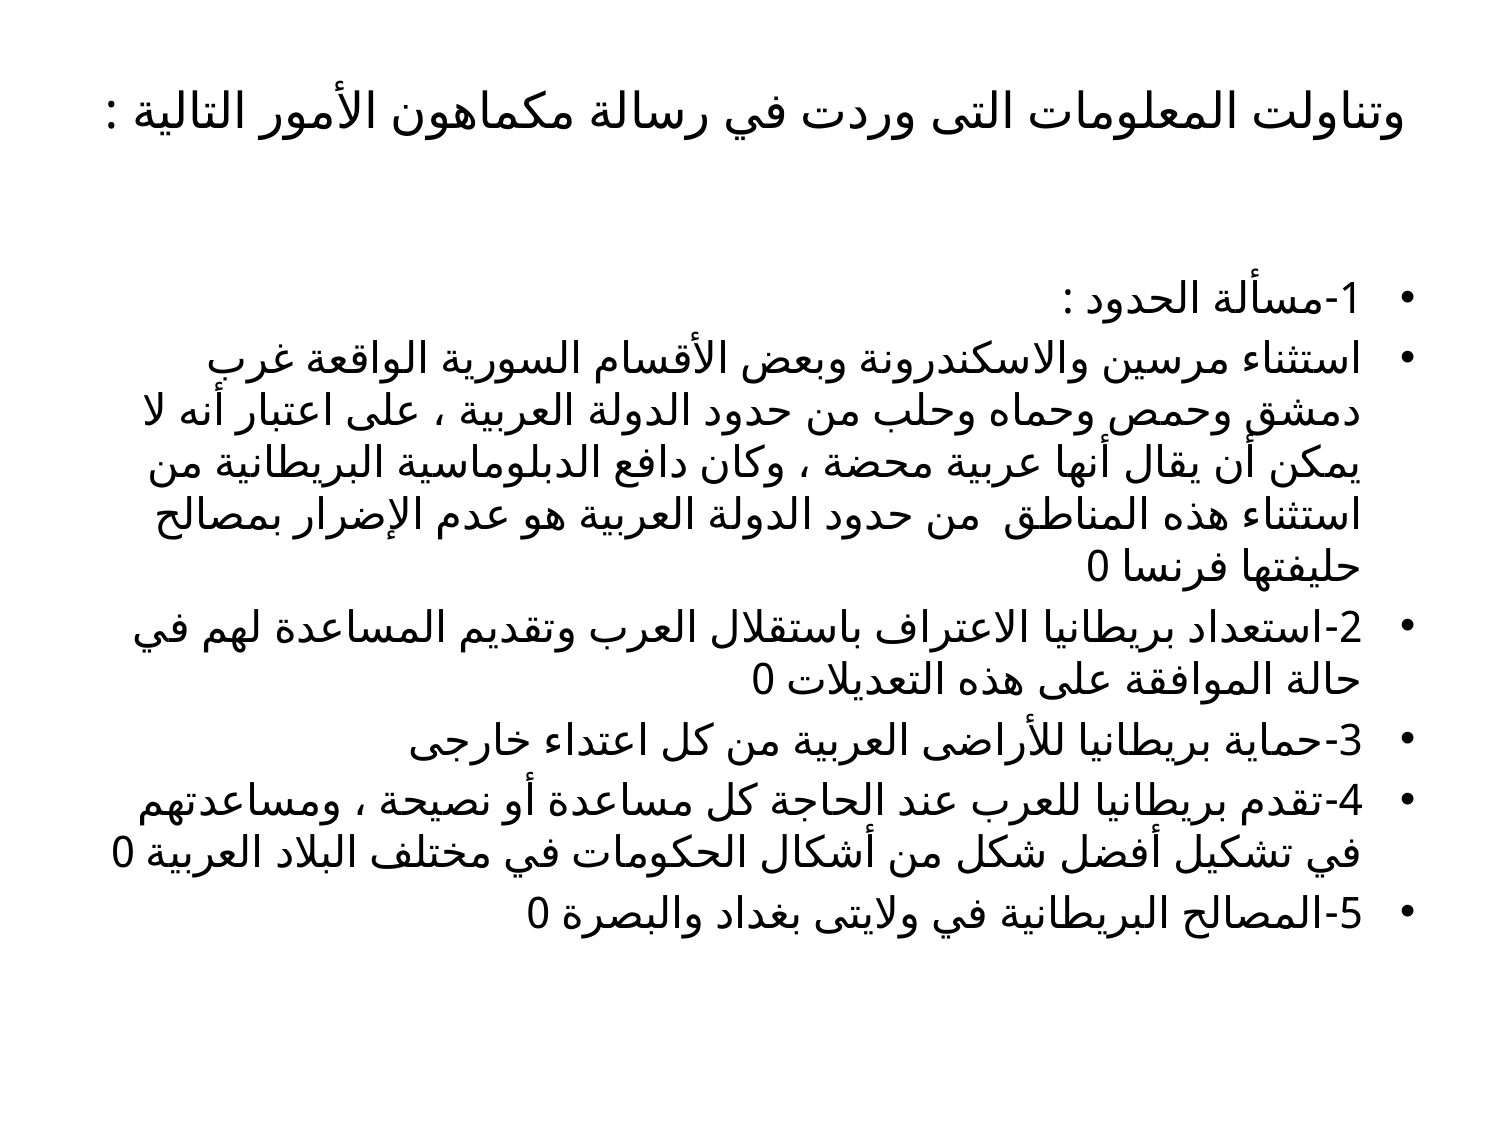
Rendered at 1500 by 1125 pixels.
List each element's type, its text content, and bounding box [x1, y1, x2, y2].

list 1- مسألة الحدود : استثناء مرسين والاسكندرونة وبعض الأقسام السورية الواقعة غرب دمشق وحمص وحماه وحلب من حدود الدولة العربية ، على اعتبار أنه لا يمكن أن يقال أنها عربية محضة ، وكان دافع الدبلوماسية البريطانية من استثناء هذه المناطق من حدود الدولة العربية هو عدم الإضرار بمصالح حليفتها فرنسا 0 2- استعداد بريطانيا الاعتراف باستقلال العرب وتقديم المساعدة لهم في حالة الموافقة على هذه التعديلات 0 3- حماية بريطانيا للأراضى العربية من كل اعتداء خارجى 4- تقدم بريطانيا للعرب عند الحاجة كل مساعدة أو نصيحة ، ومساعدتهم في تشكيل أفضل شكل من أشكال الحكومات في مختلف البلاد العربية 0 5- المصالح البريطانية في ولايتى بغداد والبصرة 0 [75, 262, 1425, 1005]
title وتناولت المعلومات التى وردت في رسالة مكماهون الأمور التالية : [75, 45, 1425, 233]
